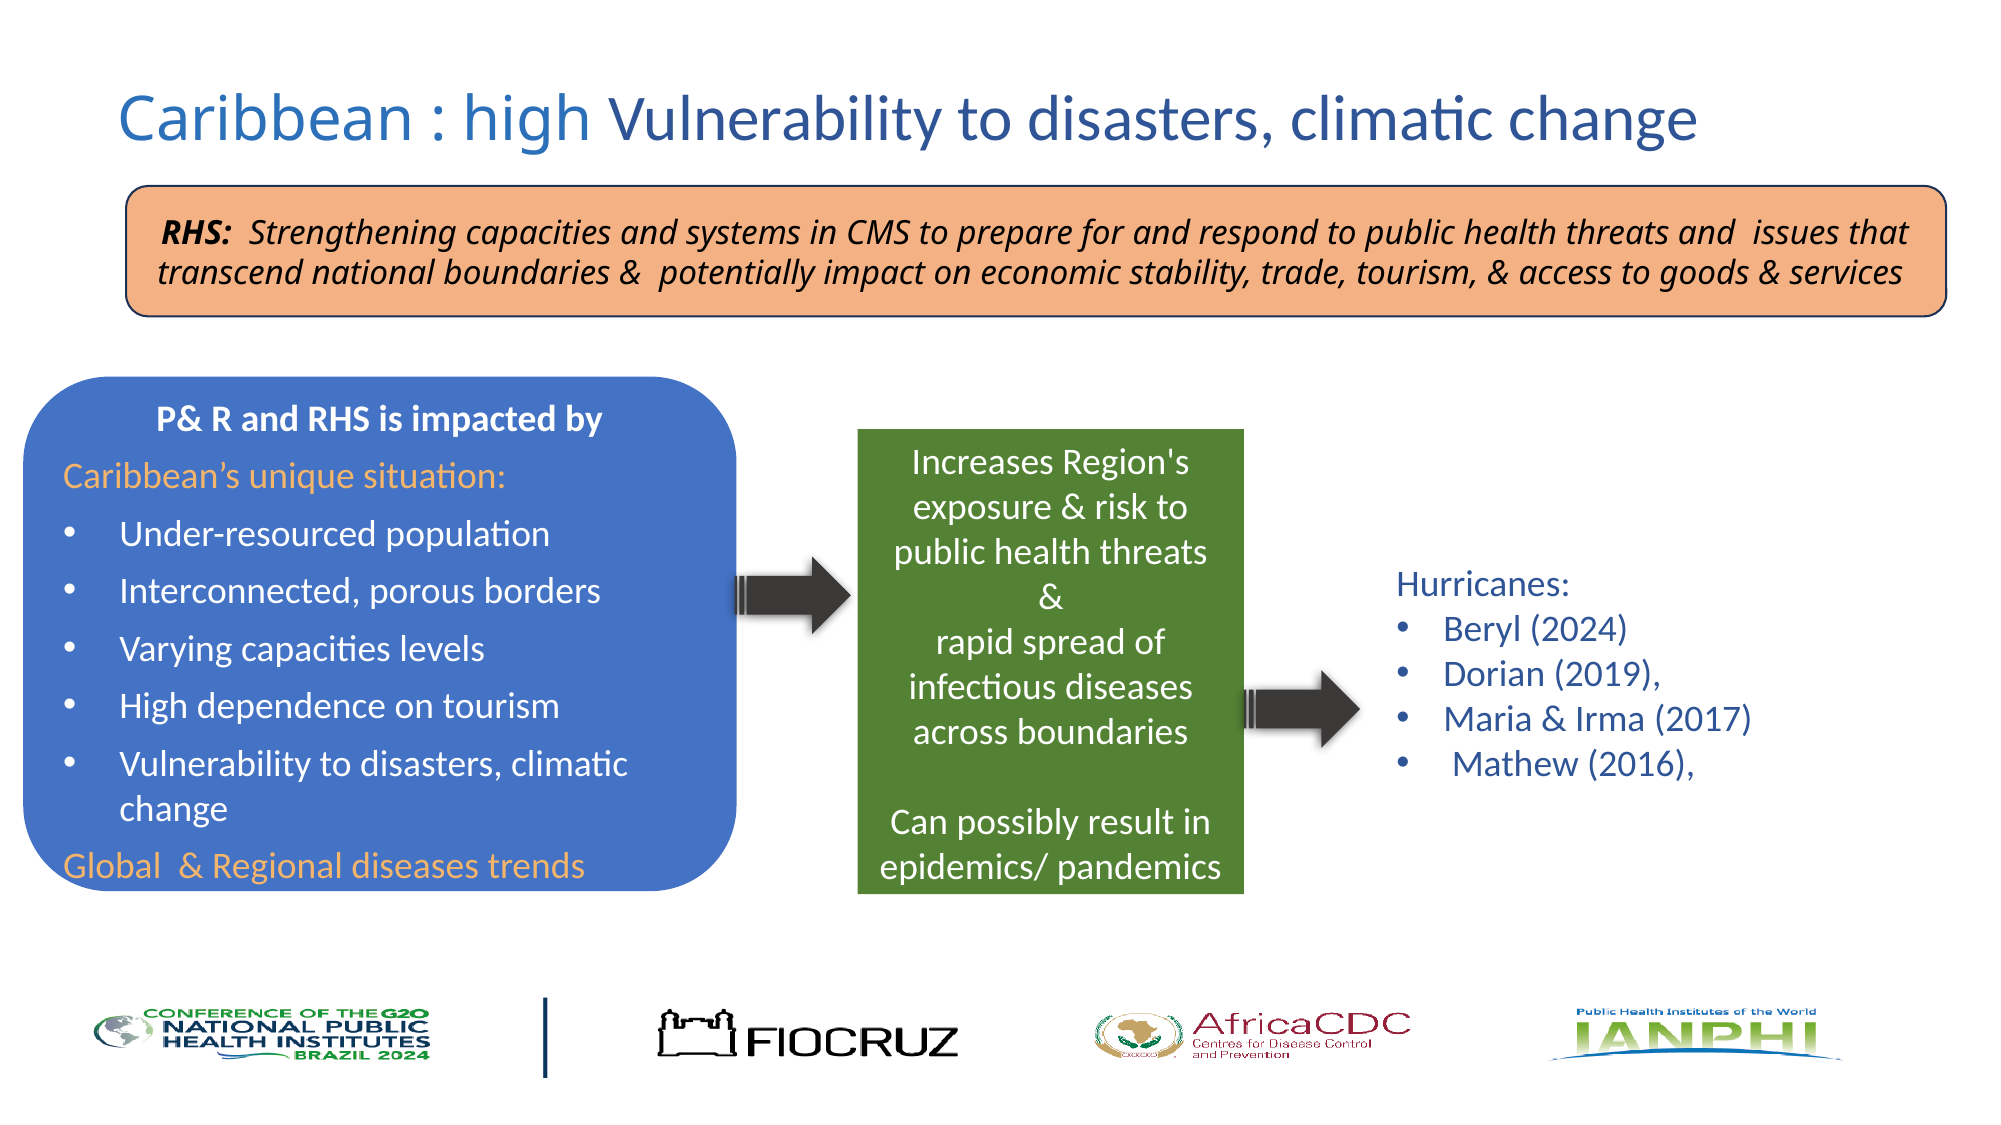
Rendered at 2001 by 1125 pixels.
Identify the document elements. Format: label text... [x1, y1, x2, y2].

text_box [746, 556, 851, 635]
text_box [1256, 670, 1361, 748]
text_box [734, 575, 738, 615]
text_box P& R and RHS is impacted by Caribbean’s unique situation: Under-resourced population Interconnected, porous borders Varying capacities levels High dependence on tourism Vulnerability to disasters, climatic change Global & Regional diseases trends [22, 375, 738, 893]
text_box [739, 575, 745, 615]
text_box Hurricanes: Beryl (2024) Dorian (2019), Maria & Irma (2017) Mathew (2016), [1381, 551, 1929, 792]
text_box RHS: Strengthening capacities and systems in CMS to prepare for and respond to public health threats and issues that transcend national boundaries & potentially impact on economic stability, trade, tourism, & access to goods & services [125, 184, 1948, 318]
text_box Increases Region's exposure & risk to public health threats & rapid spread of infectious diseases across boundaries Can possibly result in epidemics/ pandemics [857, 429, 1244, 895]
picture [1, 938, 2000, 1125]
text_box [1248, 689, 1254, 729]
text_box Caribbean : high Vulnerability to disasters, climatic change [89, 78, 1911, 214]
text_box [1243, 689, 1247, 729]
